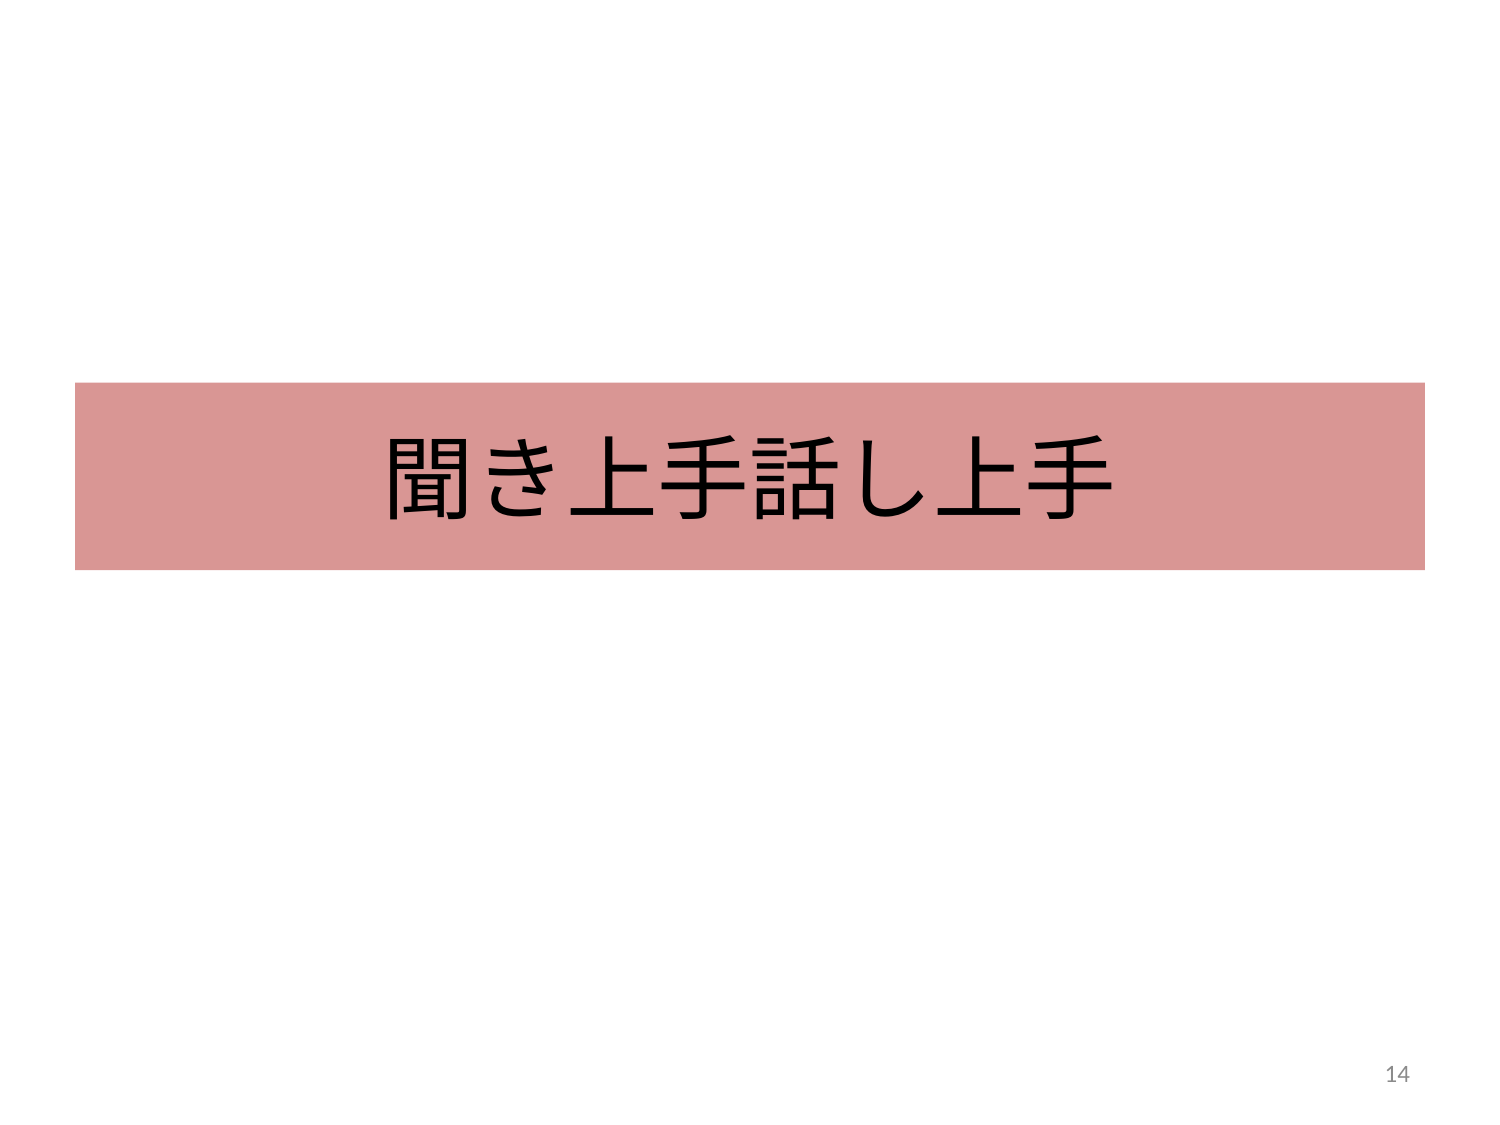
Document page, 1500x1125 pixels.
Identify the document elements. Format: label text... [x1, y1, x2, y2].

title 聞き上手話し上手 [75, 382, 1425, 571]
slide_number 14 [1074, 1042, 1425, 1103]
